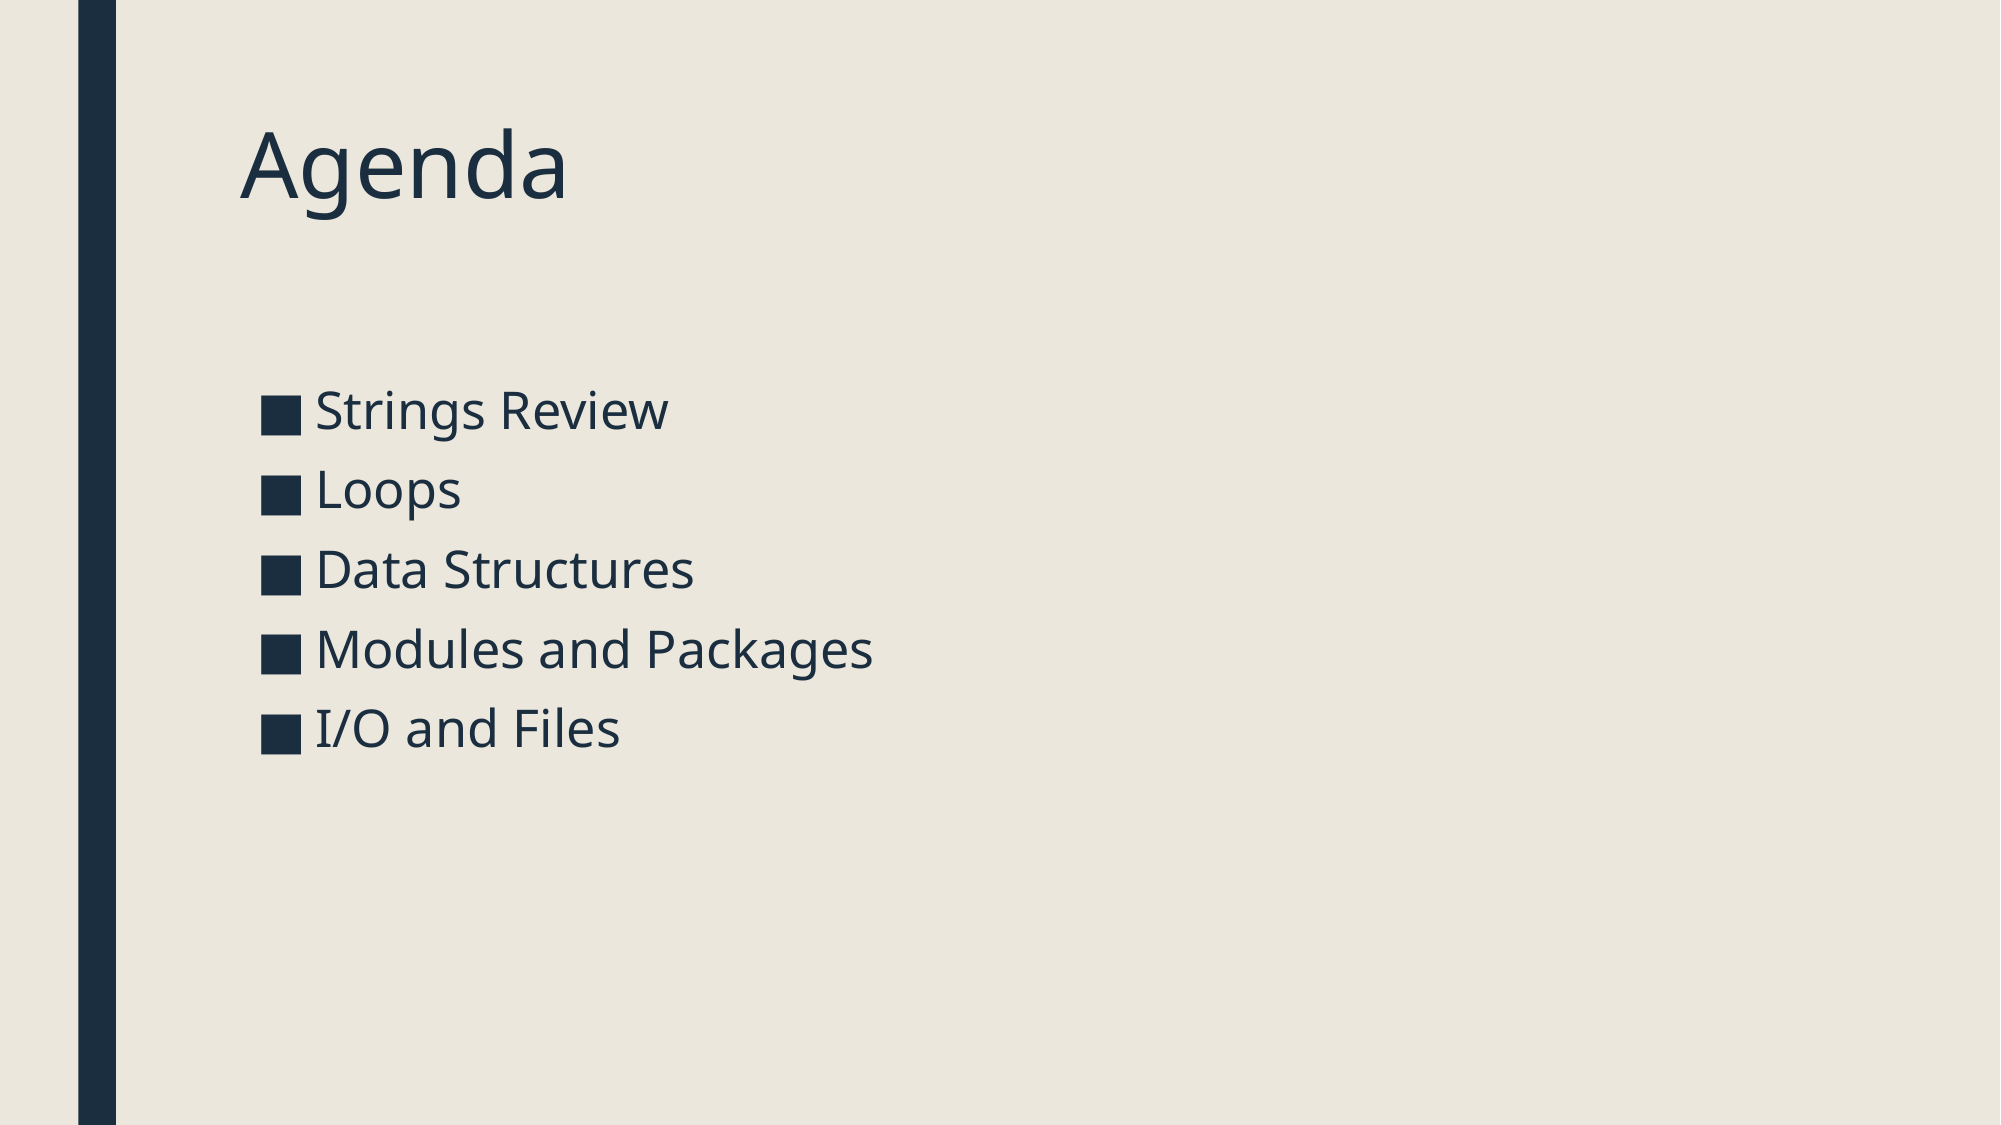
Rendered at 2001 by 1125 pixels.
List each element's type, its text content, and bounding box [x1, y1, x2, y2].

title Agenda [225, 112, 1800, 357]
list Strings Review Loops Data Structures Modules and Packages I/O and Files [225, 375, 1800, 963]
